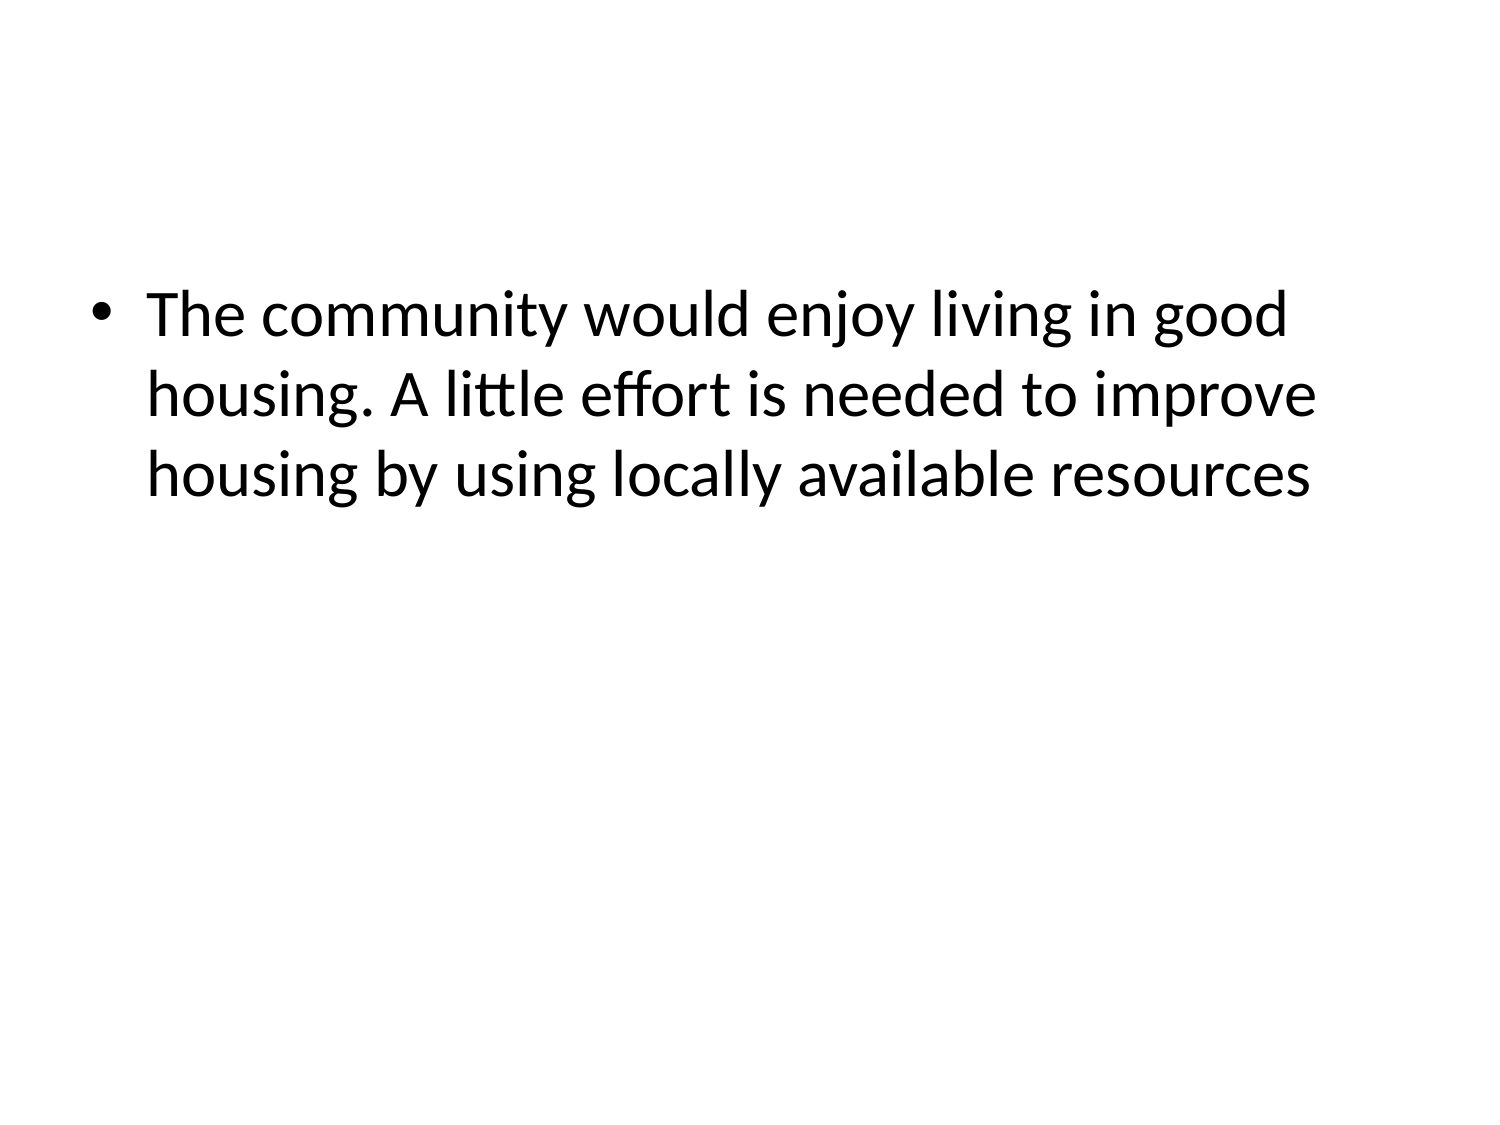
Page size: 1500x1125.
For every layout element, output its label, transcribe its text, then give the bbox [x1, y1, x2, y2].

list The community would enjoy living in good housing. A little effort is needed to improve housing by using locally available resources [75, 262, 1425, 1005]
